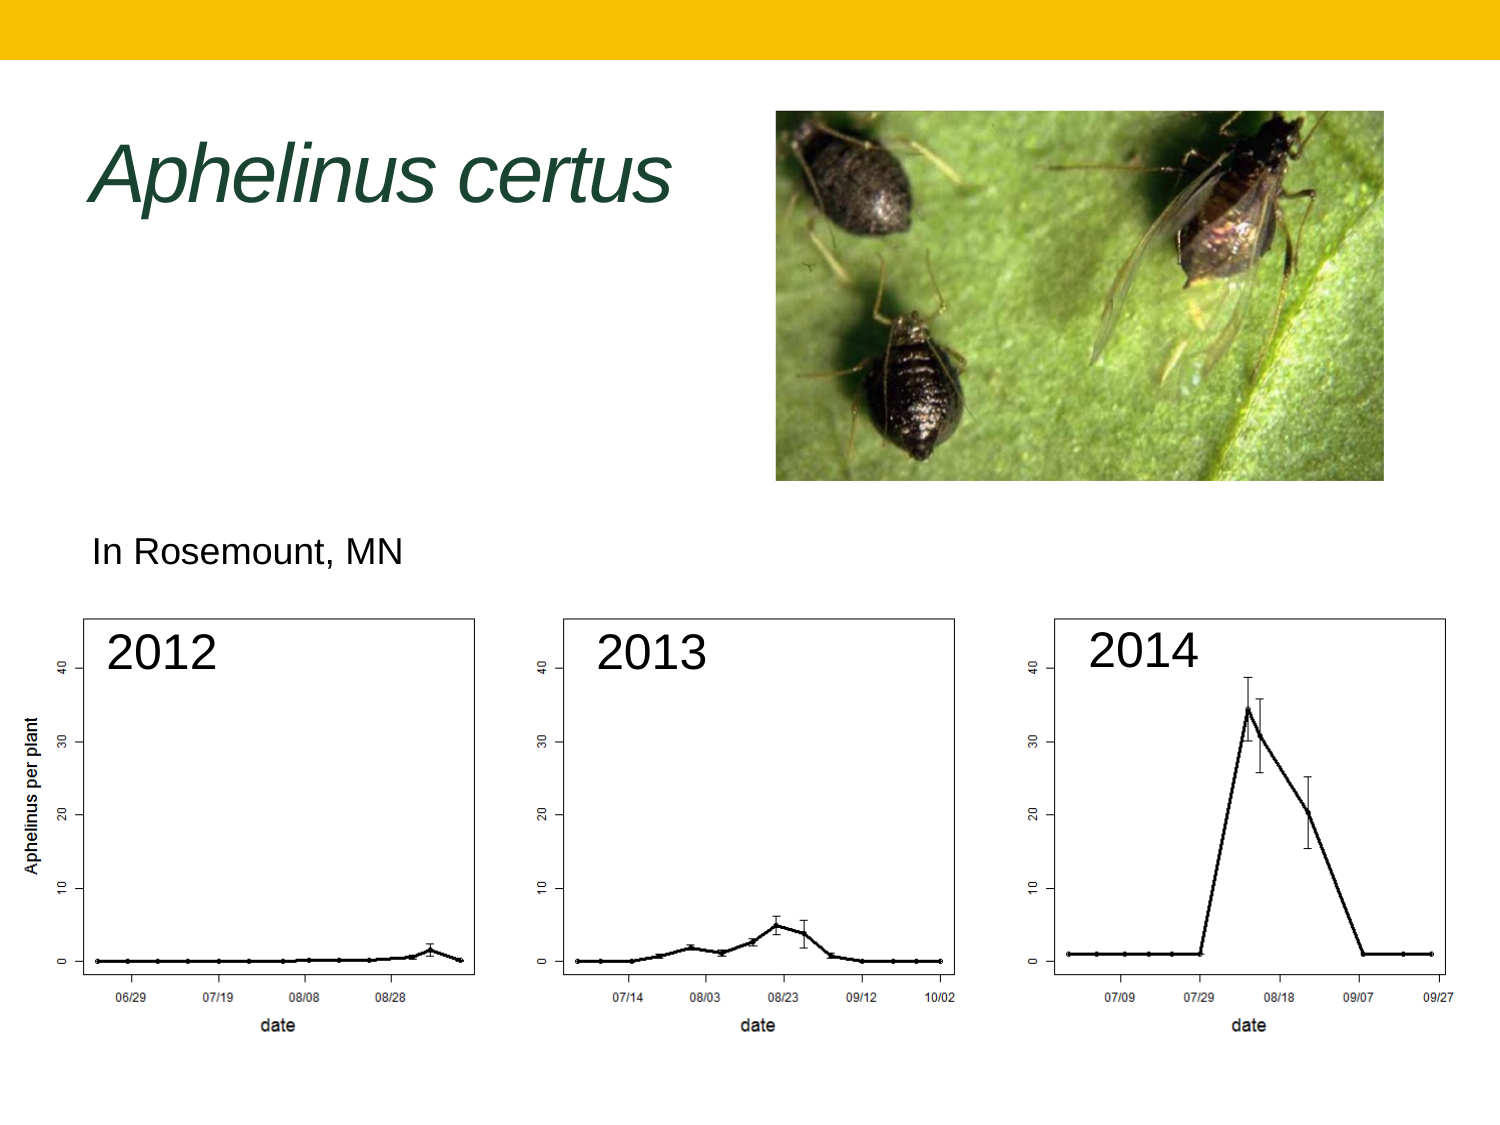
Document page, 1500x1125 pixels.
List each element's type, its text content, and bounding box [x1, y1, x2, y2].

title Aphelinus certus [75, 87, 1425, 250]
picture [775, 109, 1384, 482]
text_box In Rosemount, MN [76, 520, 419, 580]
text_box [24, 600, 1476, 1051]
